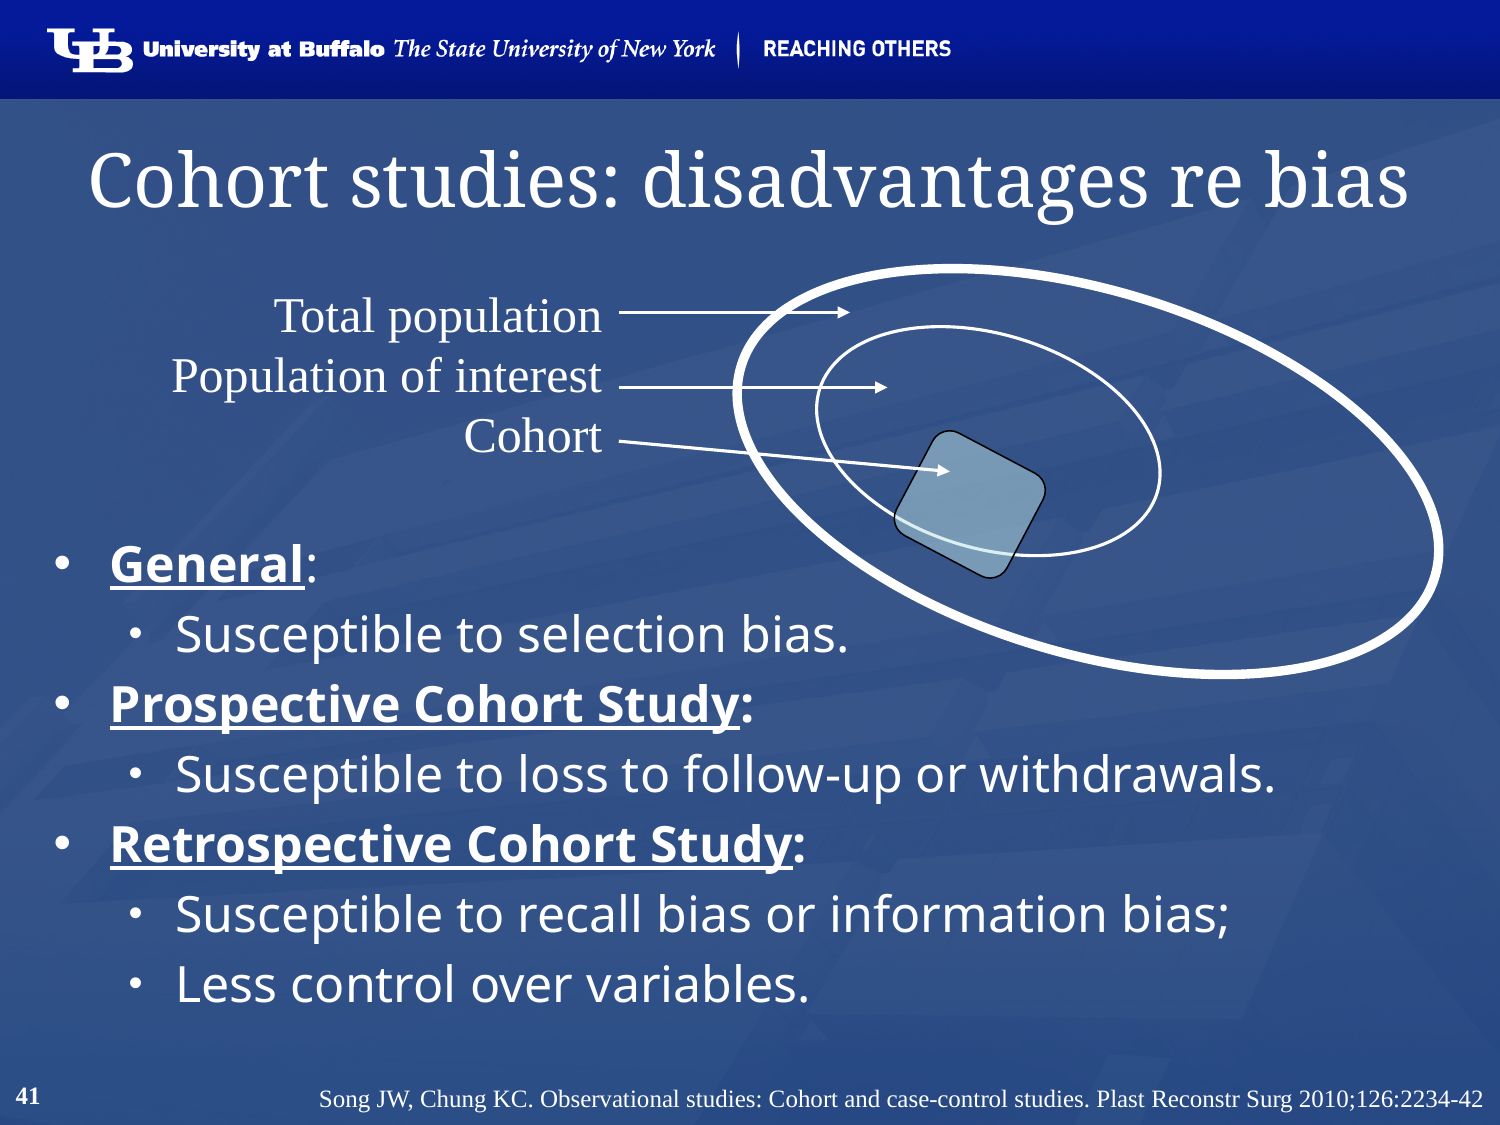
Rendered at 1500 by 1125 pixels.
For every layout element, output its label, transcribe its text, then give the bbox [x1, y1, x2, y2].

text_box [618, 440, 951, 472]
text_box [894, 430, 1046, 579]
text_box [816, 326, 1161, 556]
title Cohort studies: disadvantages re bias [37, 125, 1463, 250]
text_box Total population Population of interest Cohort [156, 275, 618, 471]
slide_number 41 [0, 1064, 75, 1125]
picture [0, 0, 1500, 99]
list General: Susceptible to selection bias. Prospective Cohort Study: Susceptible to loss to follow-up or withdrawals. Retrospective Cohort Study: Susceptible to recall bias or information bias; Less control over variables. [38, 525, 1464, 1038]
text_box [737, 268, 1439, 675]
text_box Song JW, Chung KC. Observational studies: Cohort and case-control studies. Plast Reconstr Surg 2010;126:2234-42 [116, 1074, 1500, 1120]
